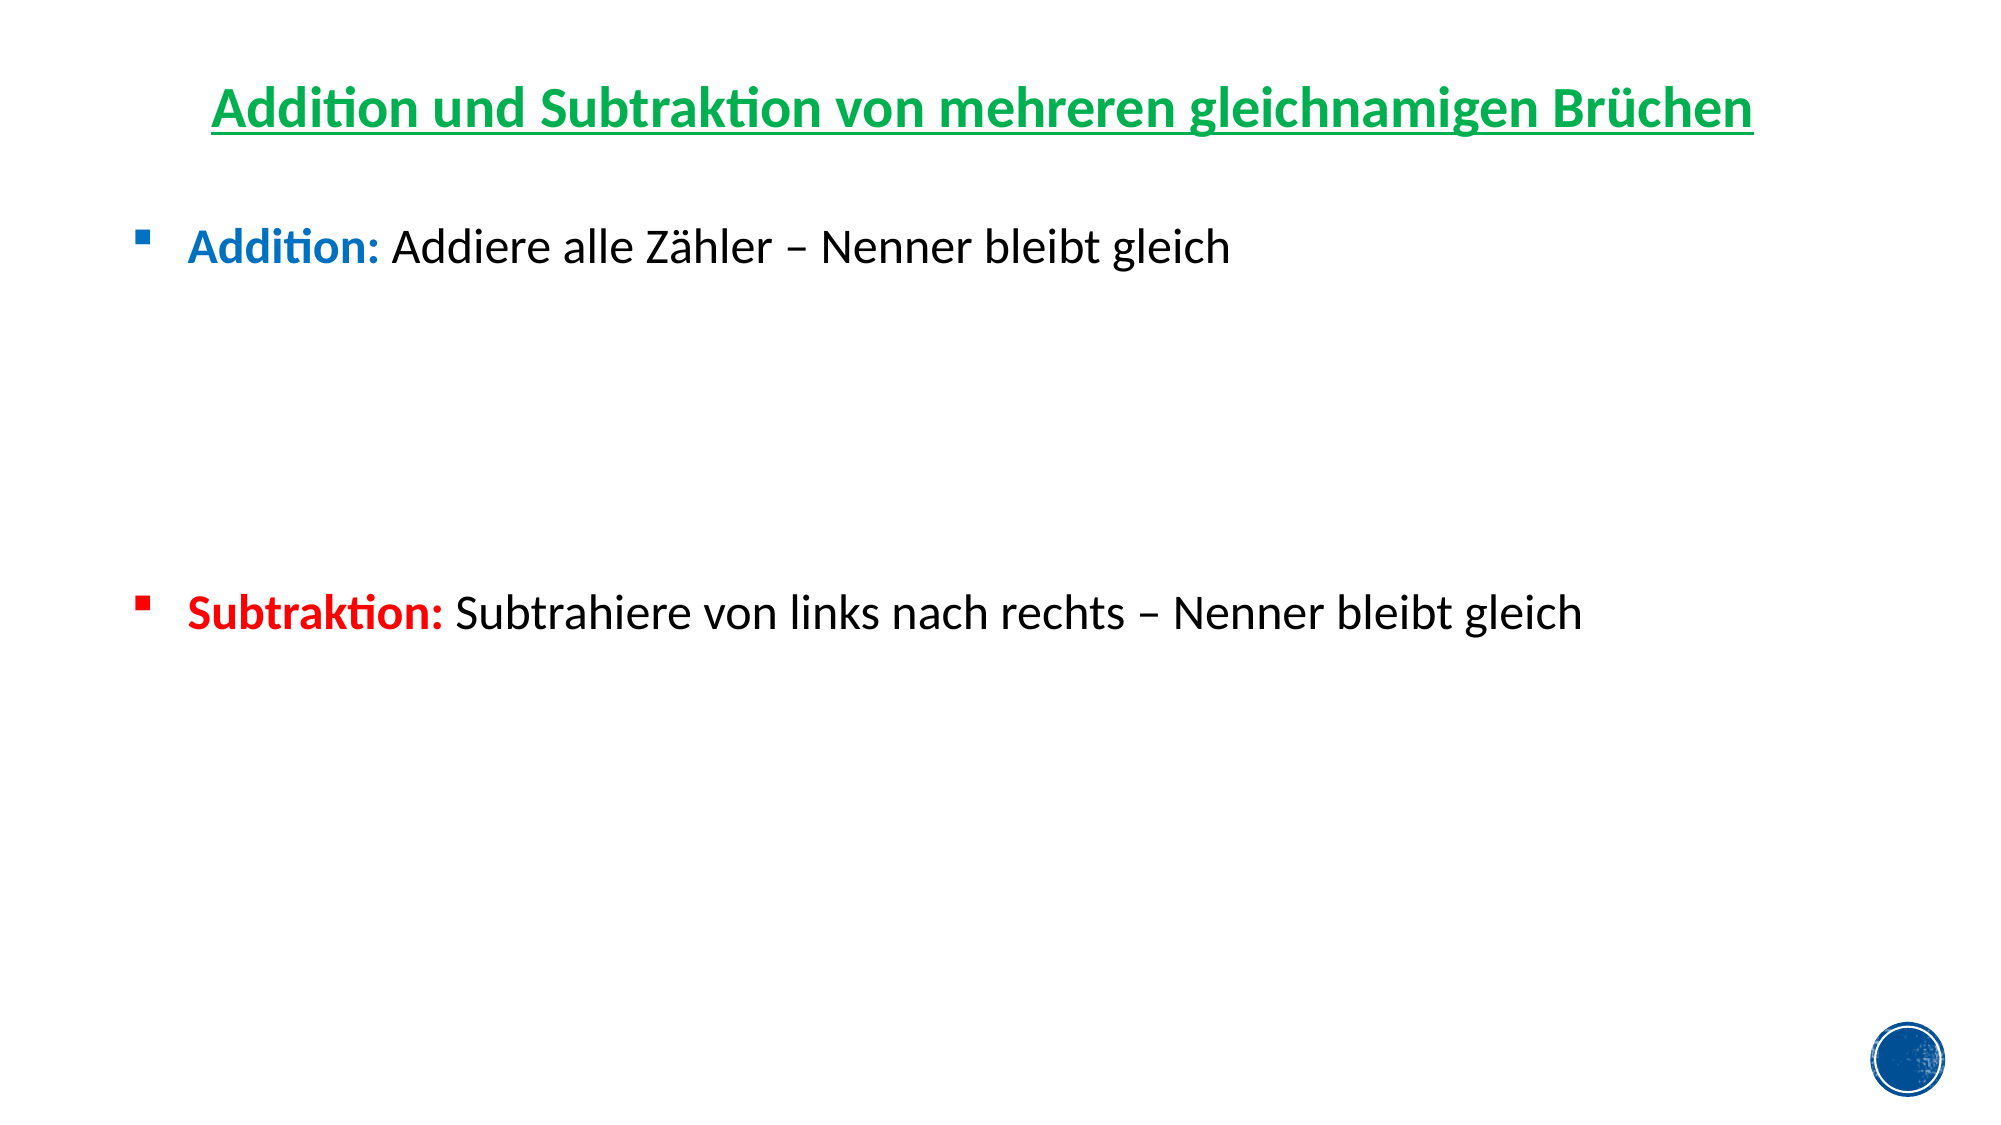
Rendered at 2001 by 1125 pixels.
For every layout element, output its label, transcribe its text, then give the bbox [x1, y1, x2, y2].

text_box Addition und Subtraktion von mehreren gleichnamigen Brüchen [33, 62, 1932, 147]
